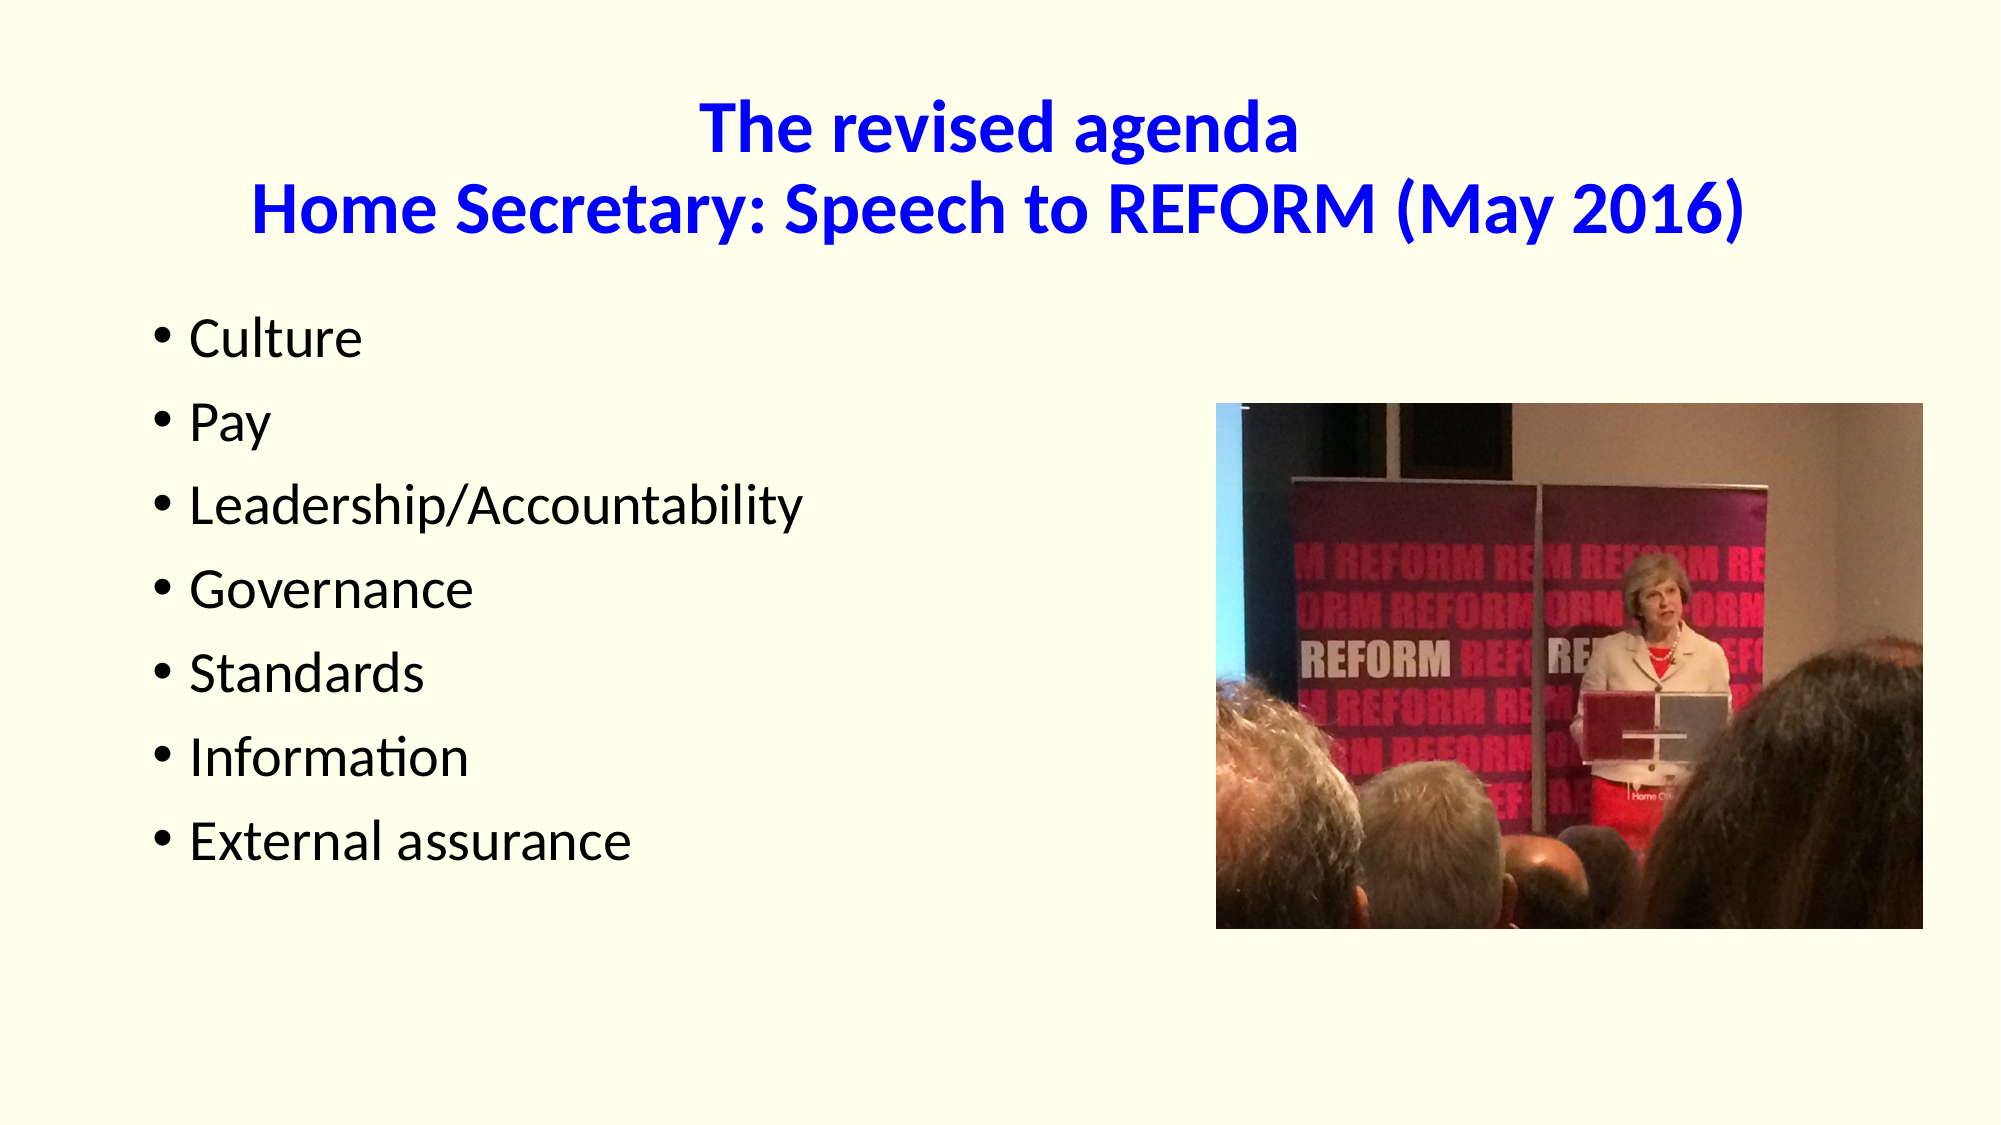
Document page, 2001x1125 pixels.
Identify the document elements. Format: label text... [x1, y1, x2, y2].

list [1216, 403, 1923, 929]
list Culture Pay Leadership/Accountability Governance Standards Information External assurance [137, 299, 988, 1014]
title The revised agenda Home Secretary: Speech to REFORM (May 2016) [137, 59, 1863, 278]
